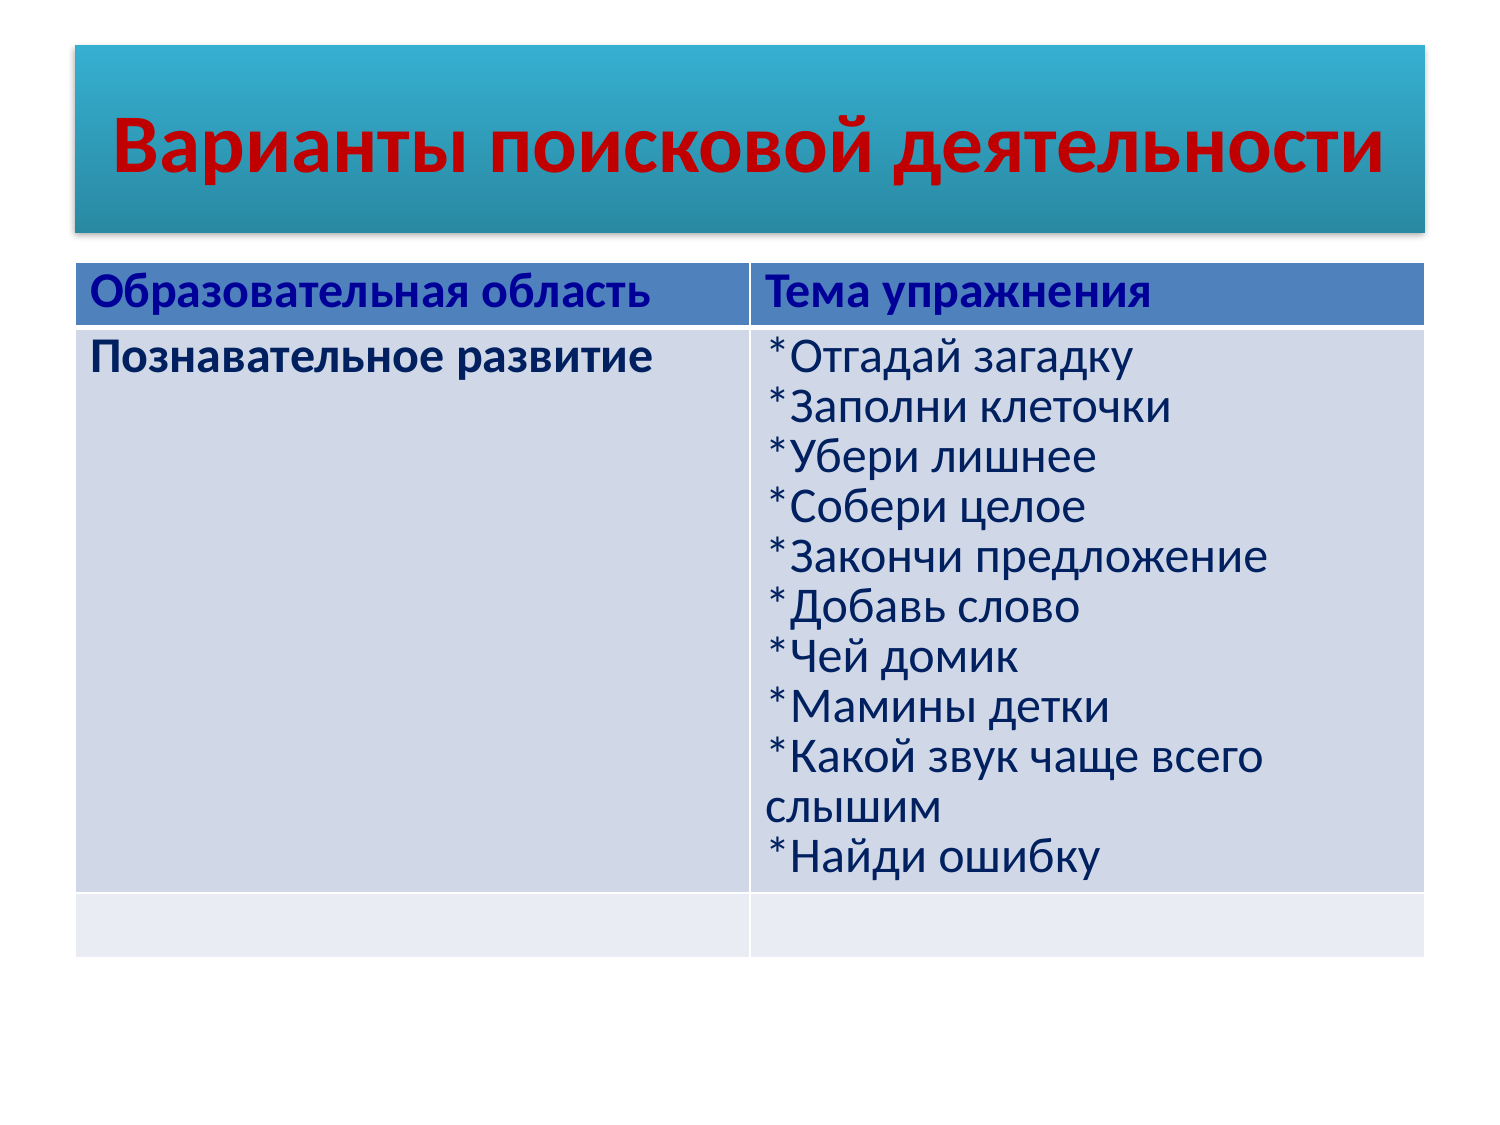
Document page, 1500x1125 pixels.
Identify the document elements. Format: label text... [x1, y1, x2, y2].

table_cell [76, 894, 749, 957]
table_cell *Отгадай загадку *Заполни клеточки *Убери лишнее *Собери целое *Закончи предложение *Добавь слово *Чей домик *Мамины детки *Какой звук чаще всего слышим *Найди ошибку [751, 330, 1424, 892]
title Варианты поисковой деятельности [75, 45, 1425, 233]
table_header Тема упражнения [751, 263, 1424, 325]
table_cell [751, 894, 1424, 957]
table_cell Познавательное развитие [76, 330, 749, 892]
table_header Образовательная область [76, 263, 749, 325]
